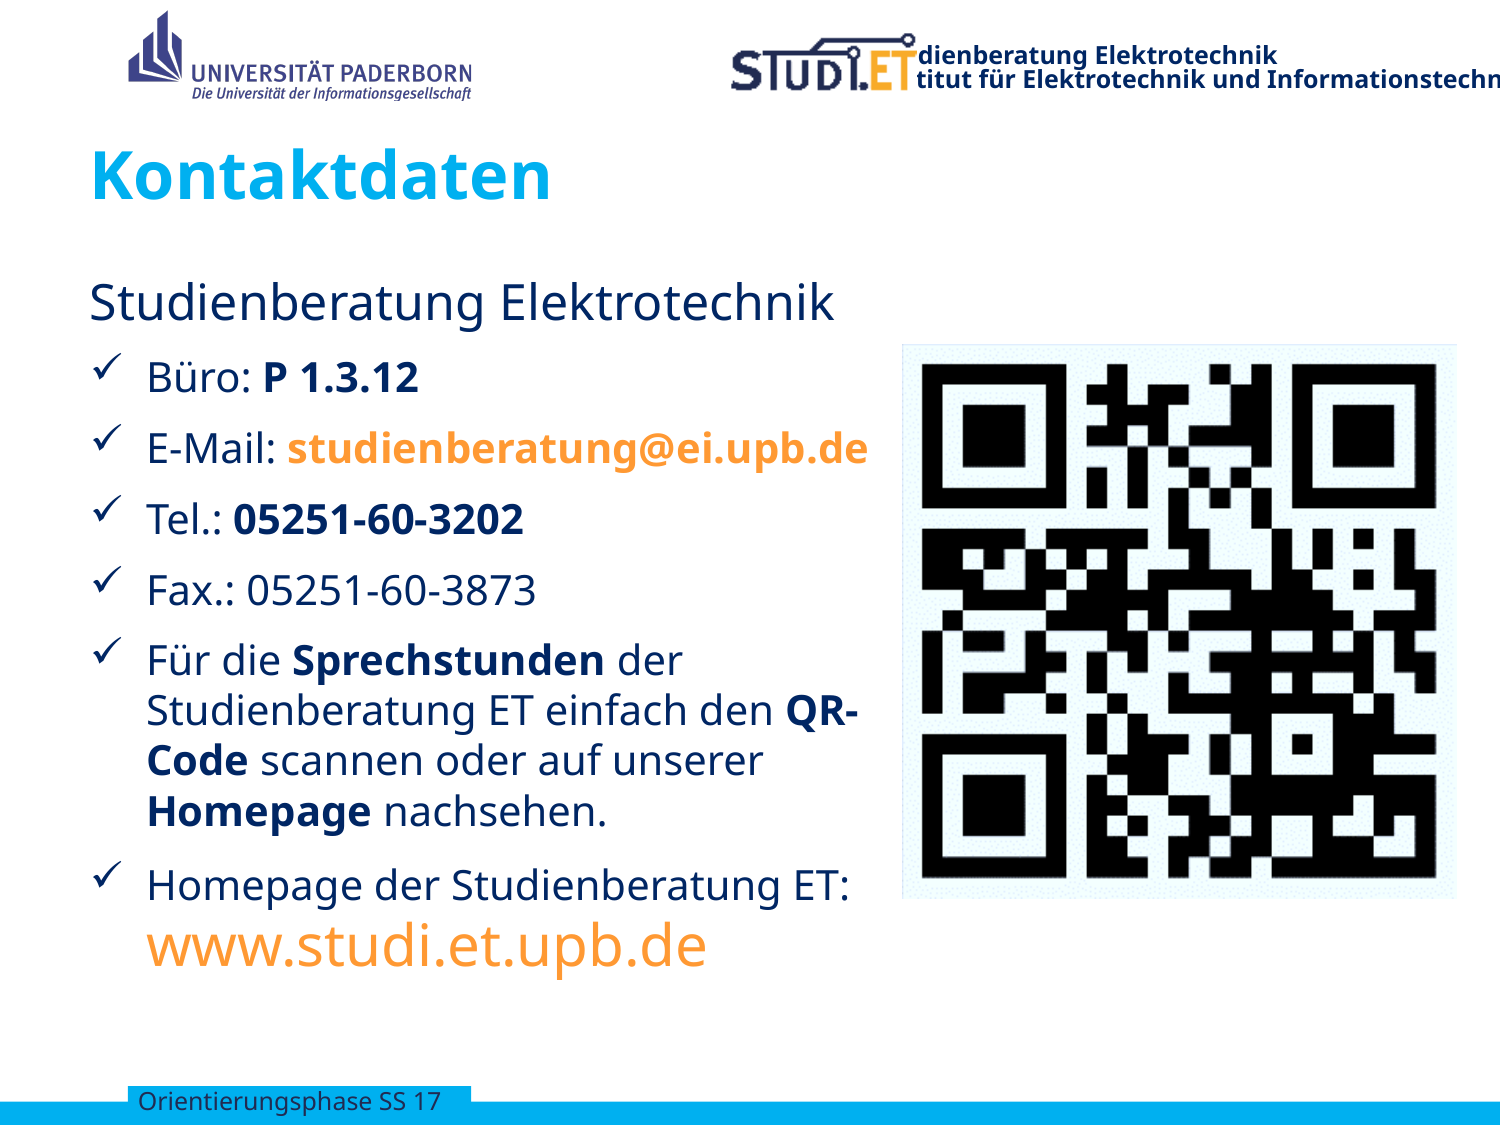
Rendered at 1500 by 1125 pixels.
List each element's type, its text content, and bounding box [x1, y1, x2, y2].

picture [901, 344, 1457, 900]
picture [730, 32, 917, 45]
title Kontaktdaten [75, 45, 1425, 233]
list Studienberatung Elektrotechnik Büro: P 1.3.12 E-Mail: studienberatung@ei.upb.de Tel.: 05251-60-3202 Fax.: 05251-60-3873 Für die Sprechstunden der Studienberatung ET einfach den QR-Code scannen oder auf unserer Homepage nachsehen. Homepage der Studienberatung ET: www.studi.et.upb.de [75, 262, 903, 1071]
